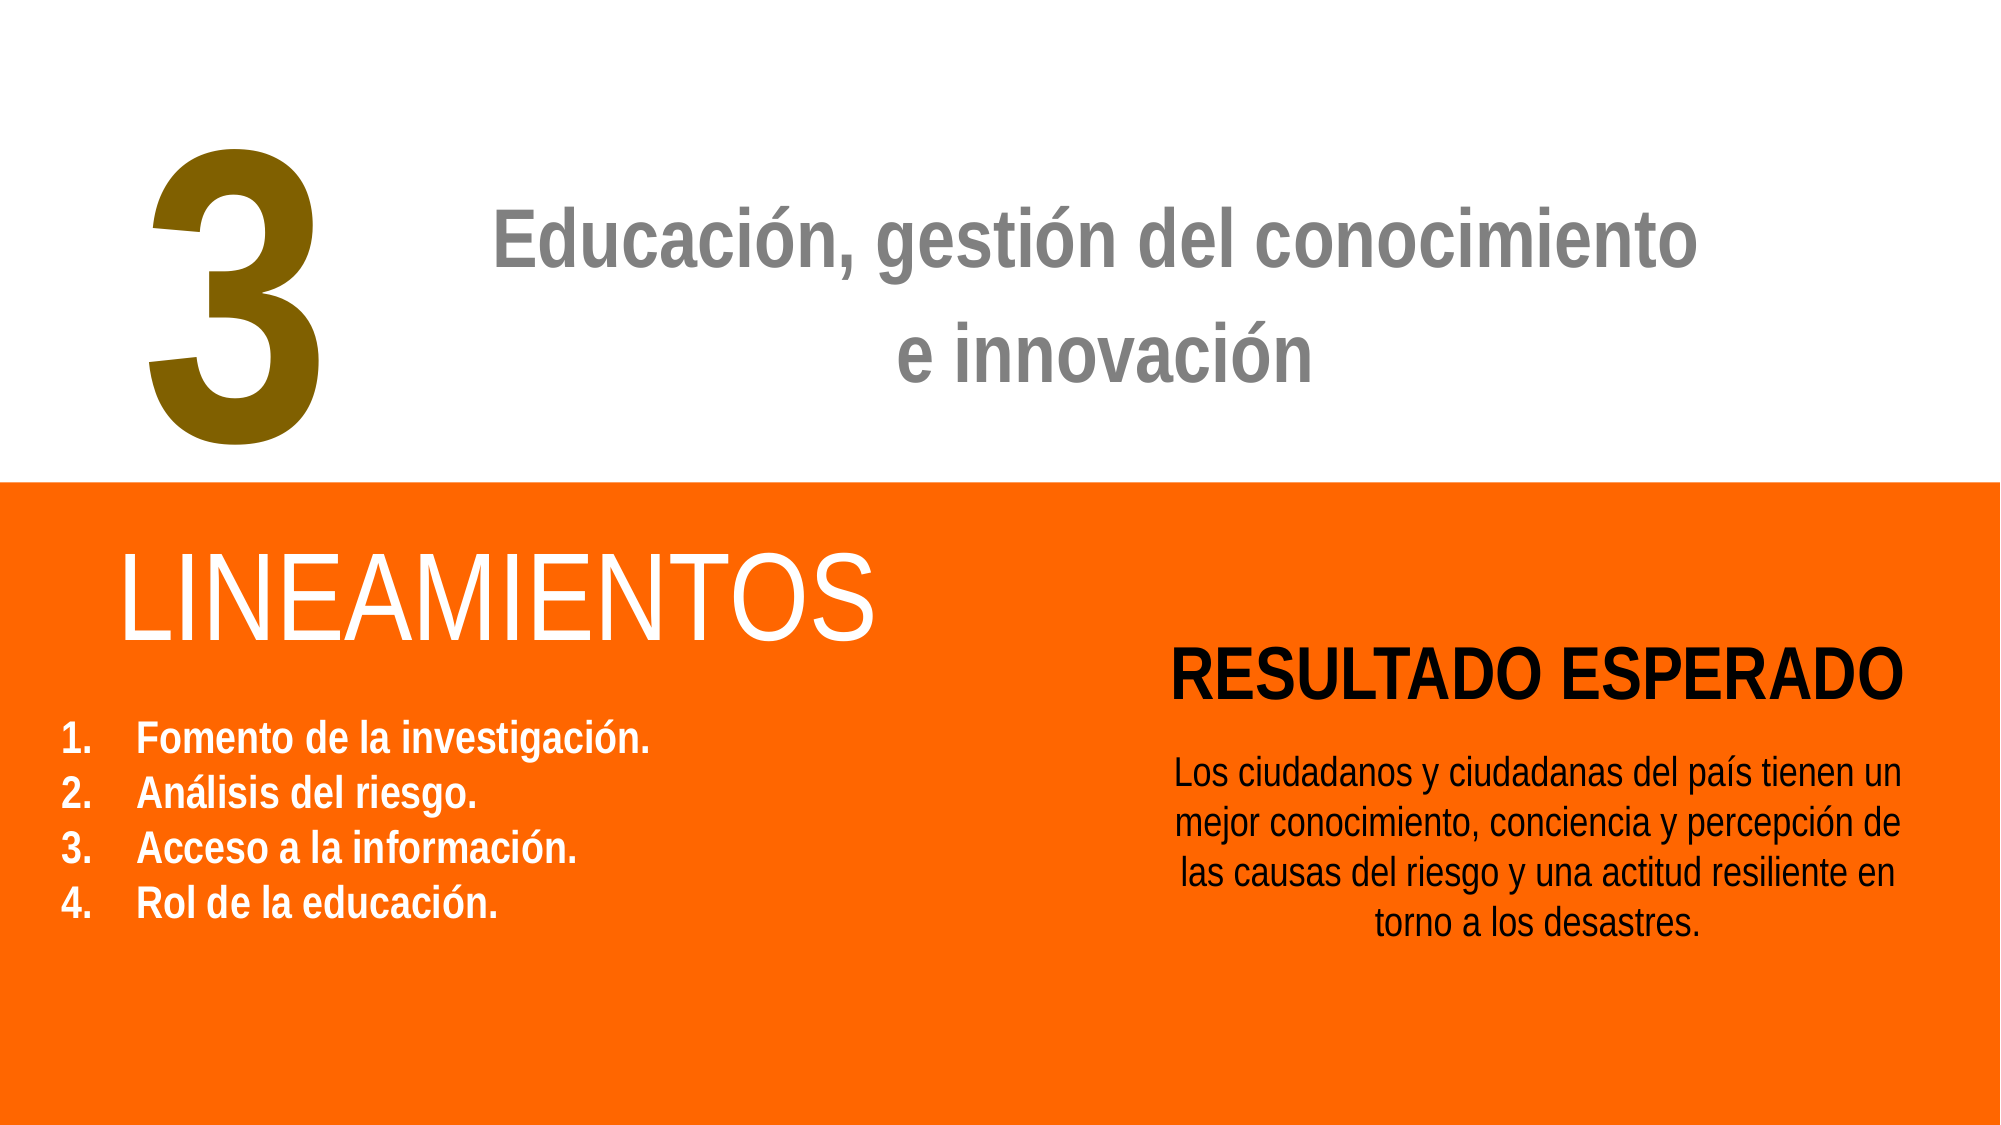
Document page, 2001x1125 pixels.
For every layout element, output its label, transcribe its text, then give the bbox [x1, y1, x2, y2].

text_box Educación, gestión del conocimiento e innovación [477, 161, 1715, 407]
text_box 3 [126, 16, 263, 481]
text_box RESULTADO ESPERADO Los ciudadanos y ciudadanas del país tienen un mejor conocimiento, conciencia y percepción de las causas del riesgo y una actitud resiliente en torno a los desastres. [1153, 616, 1923, 1002]
text_box LINEAMIENTOS [102, 507, 905, 673]
text_box [0, 481, 2000, 1125]
text_box Fomento de la investigación. Análisis del riesgo. Acceso a la información. Rol de la educación. [46, 700, 1058, 935]
